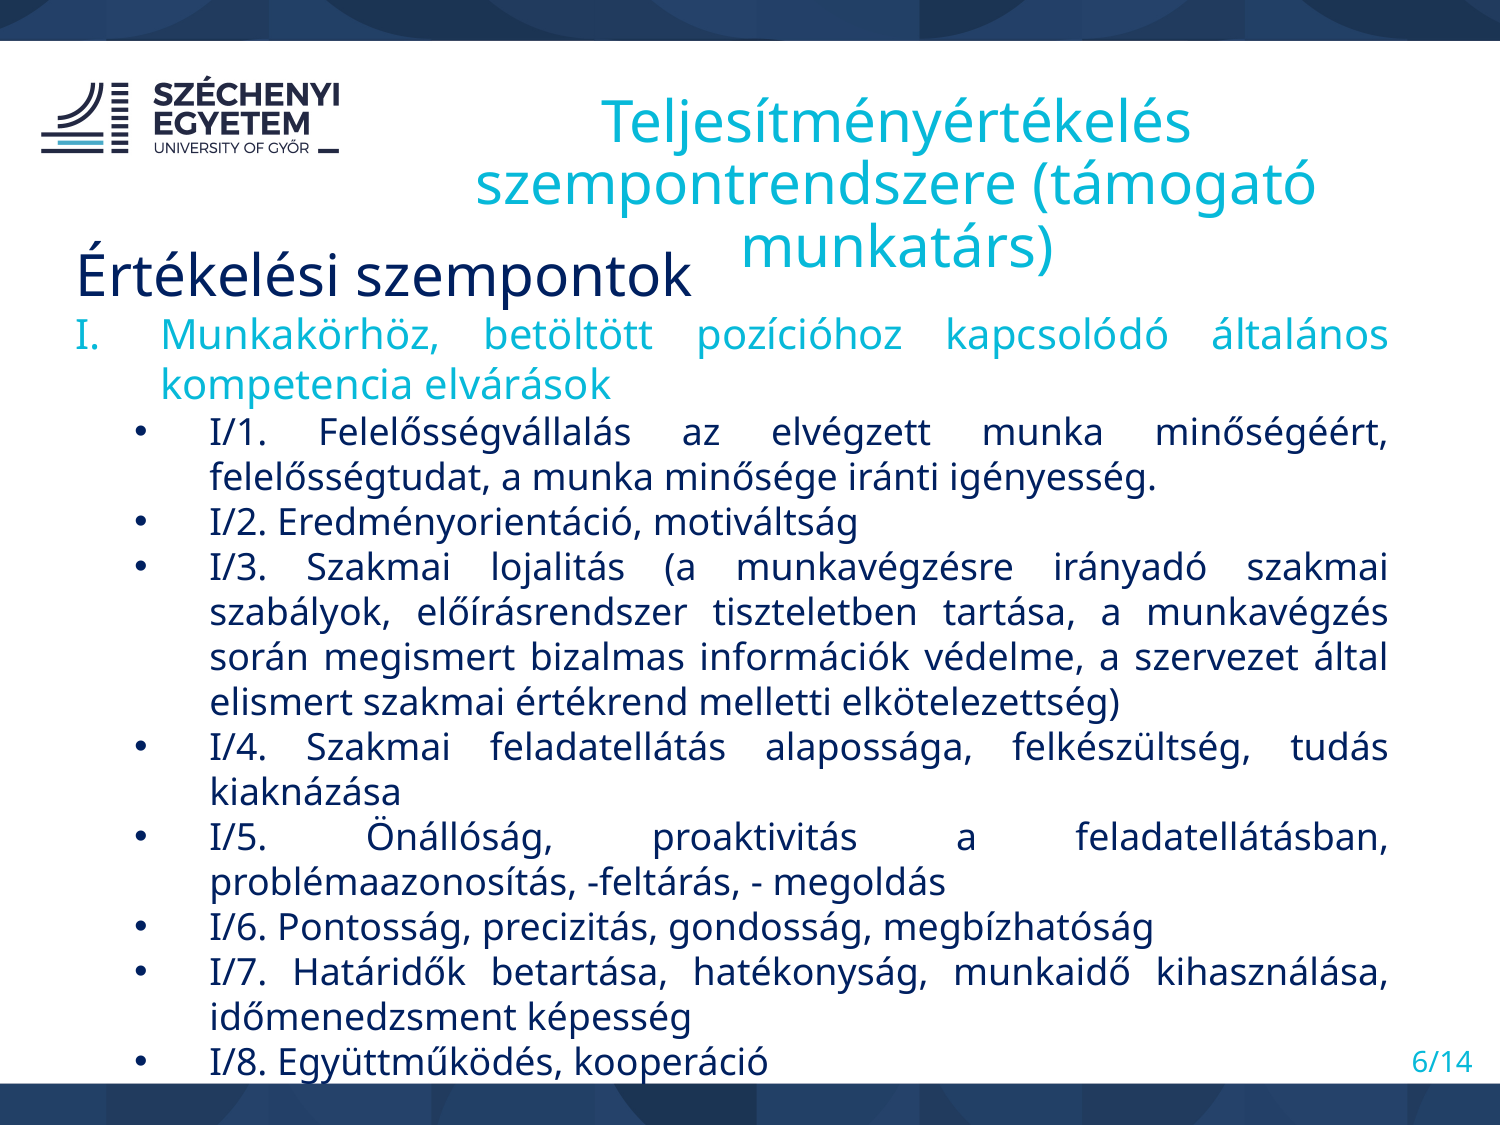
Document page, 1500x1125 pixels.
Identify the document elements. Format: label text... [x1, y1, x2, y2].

picture [0, 0, 1500, 1125]
list Teljesítményértékelés szempontrendszere (támogató munkatárs) [334, 84, 1460, 209]
text_box Értékelési szempontok Munkakörhöz, betöltött pozícióhoz kapcsolódó általános kompetencia elvárások I/1. Felelősségvállalás az elvégzett munka minőségéért, felelősségtudat, a munka minősége iránti igényesség. I/2. Eredményorientáció, motiváltság I/3. Szakmai lojalitás (a munkavégzésre irányadó szakmai szabályok, előírásrendszer tiszteletben tartása, a munkavégzés során megismert bizalmas információk védelme, a szervezet által elismert szakmai értékrend melletti elkötelezettség) I/4. Szakmai feladatellátás alapossága, felkészültség, tudás kiaknázása I/5. Önállóság, proaktivitás a feladatellátásban, problémaazonosítás, -feltárás, - megoldás I/6. Pontosság, precizitás, gondosság, megbízhatóság I/7. Határidők betartása, hatékonyság, munkaidő kihasználása, időmenedzsment képesség I/8. Együttműködés, kooperáció [61, 230, 1405, 1091]
